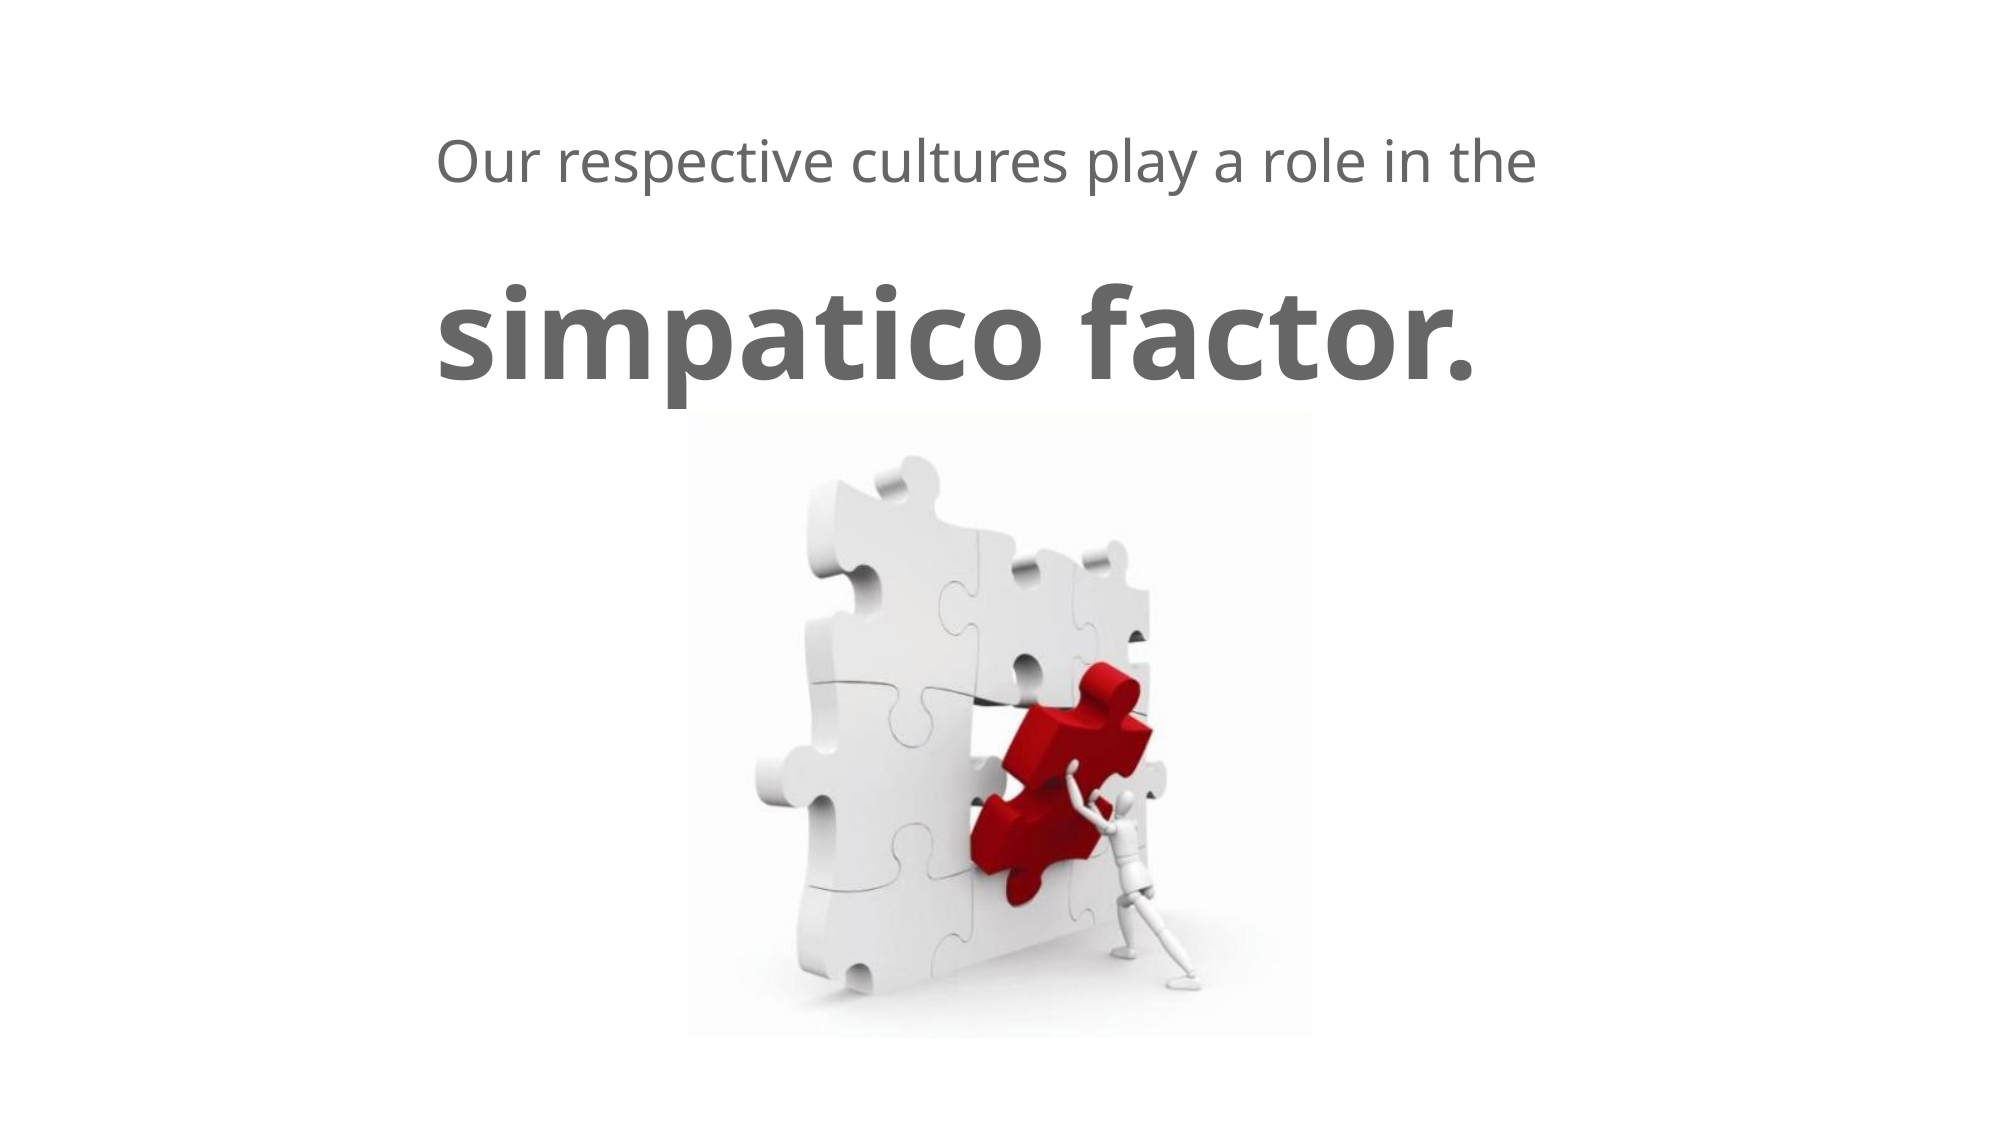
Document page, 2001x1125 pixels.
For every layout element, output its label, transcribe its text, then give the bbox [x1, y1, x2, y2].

text_box Our respective cultures play a role in the simpatico factor. [420, 116, 1554, 412]
picture [687, 412, 1313, 1038]
